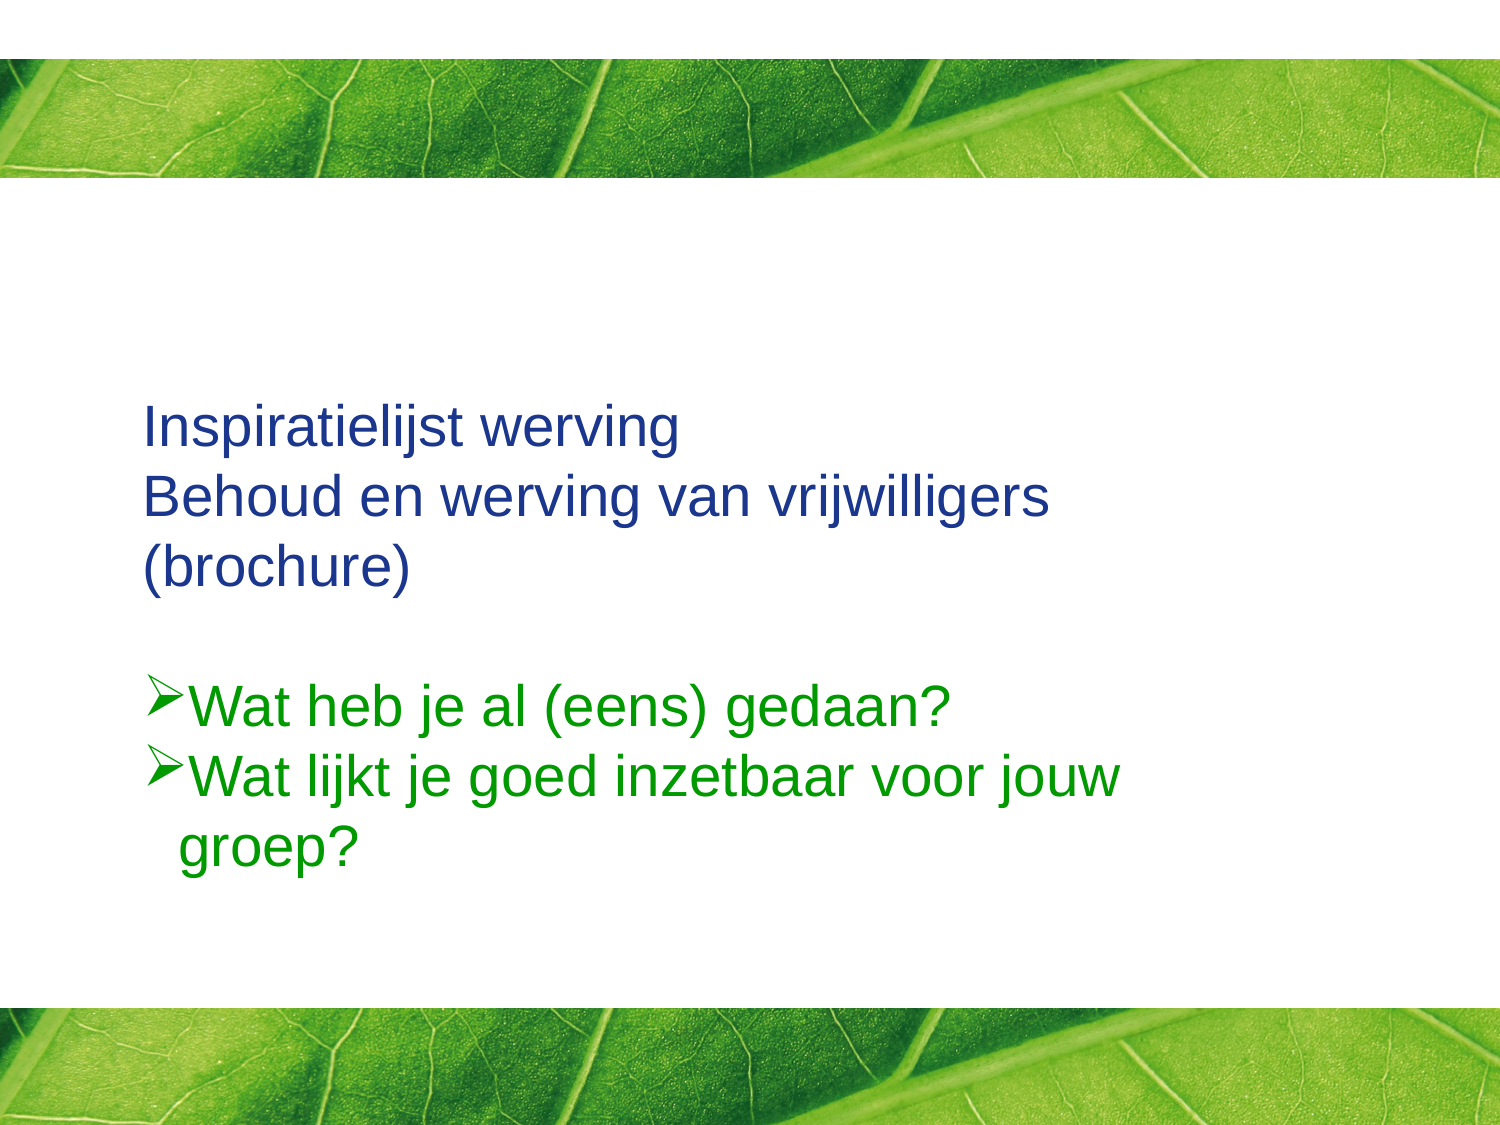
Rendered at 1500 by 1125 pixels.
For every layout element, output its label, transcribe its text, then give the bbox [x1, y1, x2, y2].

picture [0, 1008, 1500, 1125]
text_box Inspiratielijst werving Behoud en werving van vrijwilligers (brochure) Wat heb je al (eens) gedaan? Wat lijkt je goed inzetbaar voor jouw groep? [127, 380, 1303, 886]
picture [0, 59, 1500, 178]
